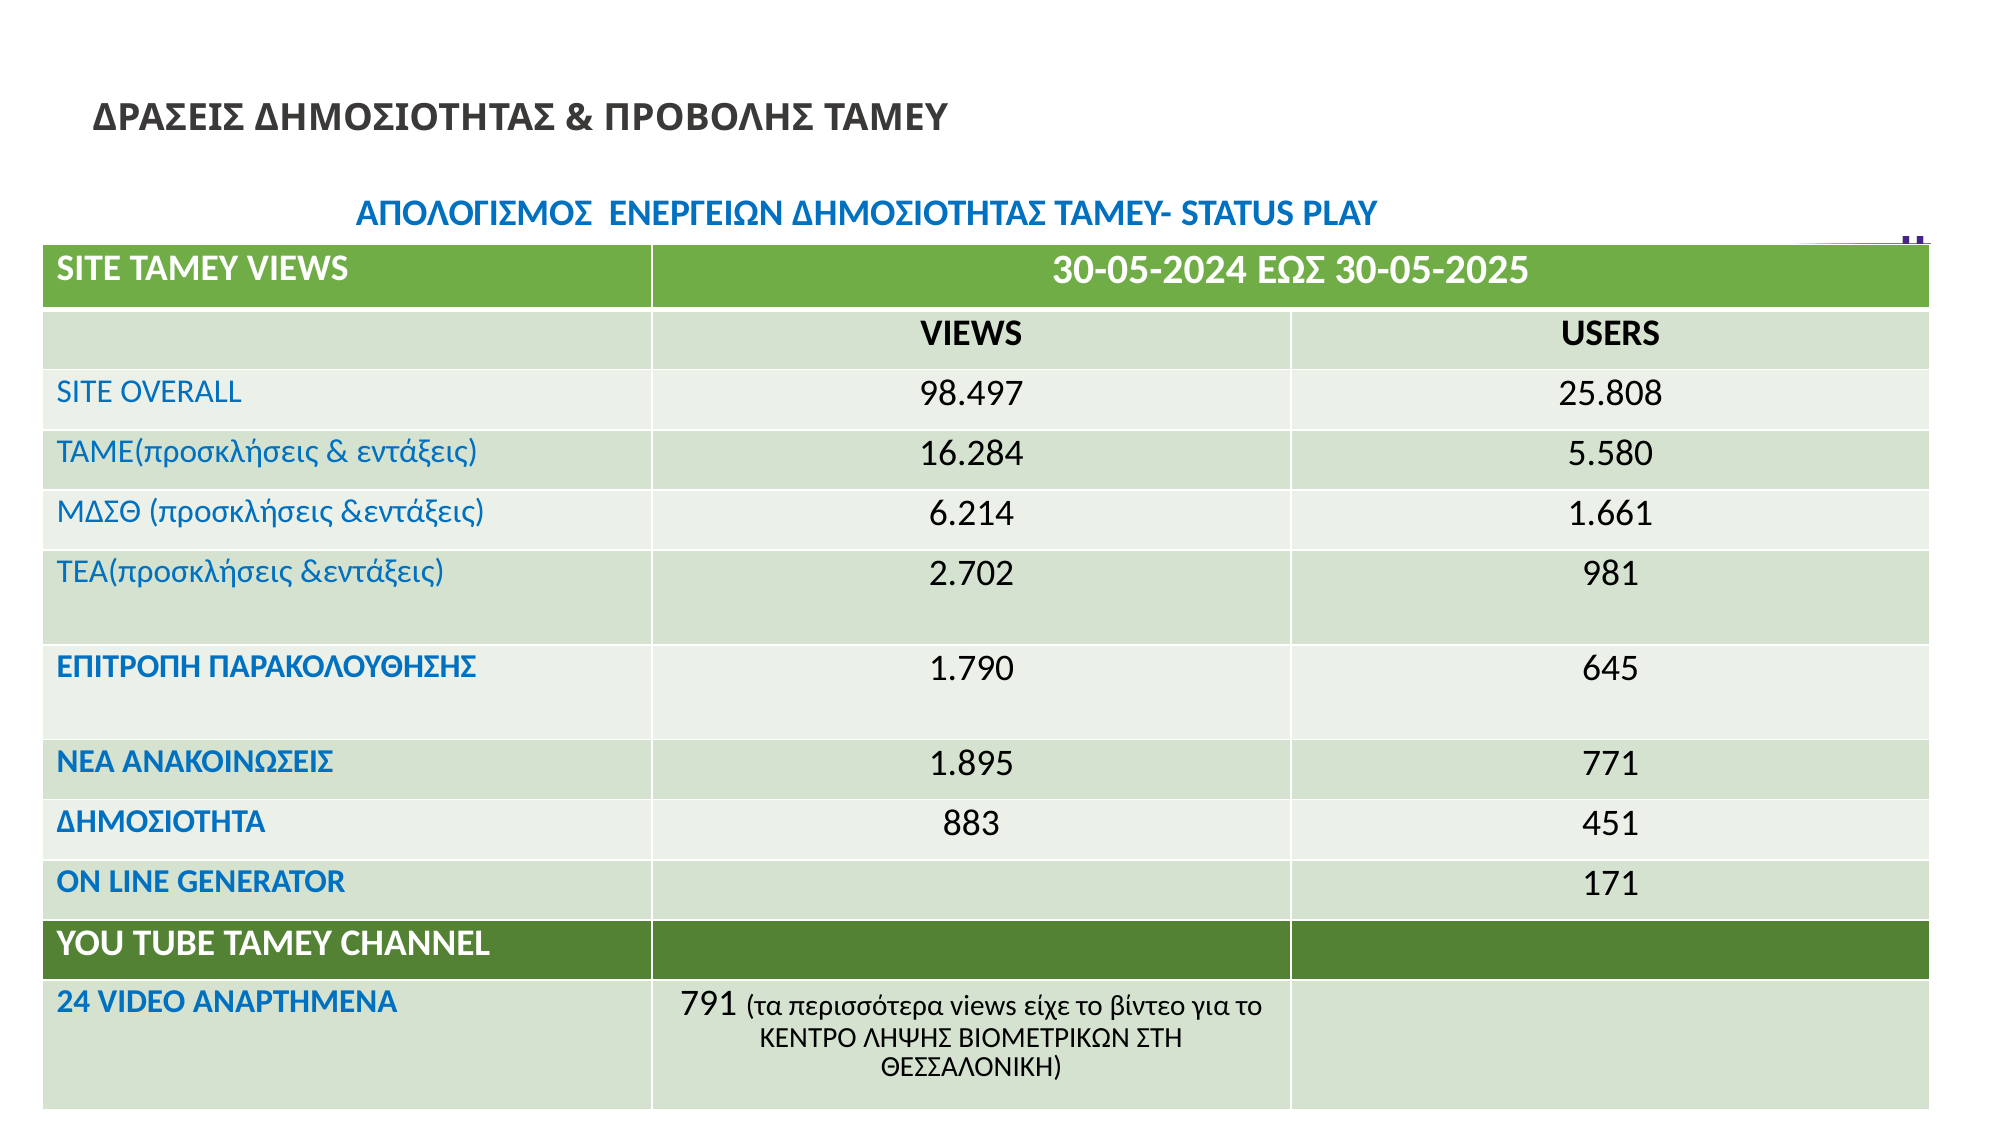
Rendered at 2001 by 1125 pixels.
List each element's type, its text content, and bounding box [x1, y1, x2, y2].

table_cell [1292, 921, 1929, 979]
table_cell 16.284 [653, 431, 1290, 489]
table_cell 791 (τα περισσότερα views είχε το βίντεο για το ΚΕΝΤΡΟ ΛΗΨΗΣ ΒΙΟΜΕΤΡΙΚΩΝ ΣΤΗ ΘΕΣΣΑΛΟΝΙΚΗ) [653, 981, 1290, 1109]
table_cell VIEWS [653, 312, 1290, 369]
table_header SITE TAMEY VIEWS [43, 245, 651, 307]
table_cell 981 [1292, 551, 1929, 644]
table_cell 5.580 [1292, 431, 1929, 489]
text_box AΠΟΛΟΓΙΣΜΟΣ ΕΝΕΡΓΕΙΩΝ ΔΗΜΟΣΙΟΤΗΤΑΣ ΤΑΜΕΥ- STATUS PLAY [41, 180, 1692, 241]
table_cell [653, 921, 999, 979]
picture [1791, 236, 1931, 376]
table_cell 25.808 [1292, 370, 1929, 429]
table_cell [1139, 921, 1290, 979]
table_cell [1292, 981, 1929, 1109]
table_cell YOU TUBE TAMEY CHANNEL [43, 921, 651, 979]
table_cell MΔΣΘ (προσκλήσεις &εντάξεις) [43, 491, 651, 549]
picture [999, 868, 1139, 1008]
text_box ΔΡΑΣΕΙΣ ΔΗΜΟΣΙΟΤΗΤΑΣ & ΠΡΟΒΟΛΗΣ ΤΑΜΕΥ [41, 85, 1000, 146]
table_cell 24 VIDEO ΑΝΑΡΤΗΜΕΝΑ [43, 981, 651, 1109]
table_cell TAME(προσκλήσεις & εντάξεις) [43, 431, 651, 489]
table_cell SITE OVERALL [43, 370, 651, 429]
table_cell 171 [1292, 861, 1929, 919]
table_cell 98.497 [653, 370, 1290, 429]
table_cell USERS [1292, 312, 1791, 369]
table_cell 1.790 [653, 646, 1290, 739]
table_cell 883 [653, 800, 1290, 859]
table_header 30-05-2024 EΩΣ 30-05-2025 [653, 245, 1791, 307]
table_cell 2.702 [653, 551, 1290, 644]
table_cell ΕΠΙΤΡΟΠΗ ΠΑΡΑΚΟΛΟΥΘΗΣΗΣ [43, 646, 651, 739]
table_cell 6.214 [653, 491, 1290, 549]
table_cell [653, 861, 1290, 919]
table_cell ΟΝ LINE GENERATOR [43, 861, 651, 919]
table_cell ΝΕΑ ΑΝΑΚΟΙΝΩΣΕΙΣ [43, 740, 651, 799]
table_cell [43, 312, 651, 369]
table_cell ΤΕΑ(προσκλήσεις &εντάξεις) [43, 551, 651, 644]
table_cell 645 [1292, 646, 1929, 739]
table_cell ΔΗΜΟΣΙΟΤΗΤΑ [43, 800, 651, 859]
table_cell 1.895 [653, 740, 1290, 799]
table_cell 1.661 [1292, 491, 1929, 549]
table_cell 771 [1292, 740, 1929, 799]
table_cell 451 [1292, 800, 1929, 859]
